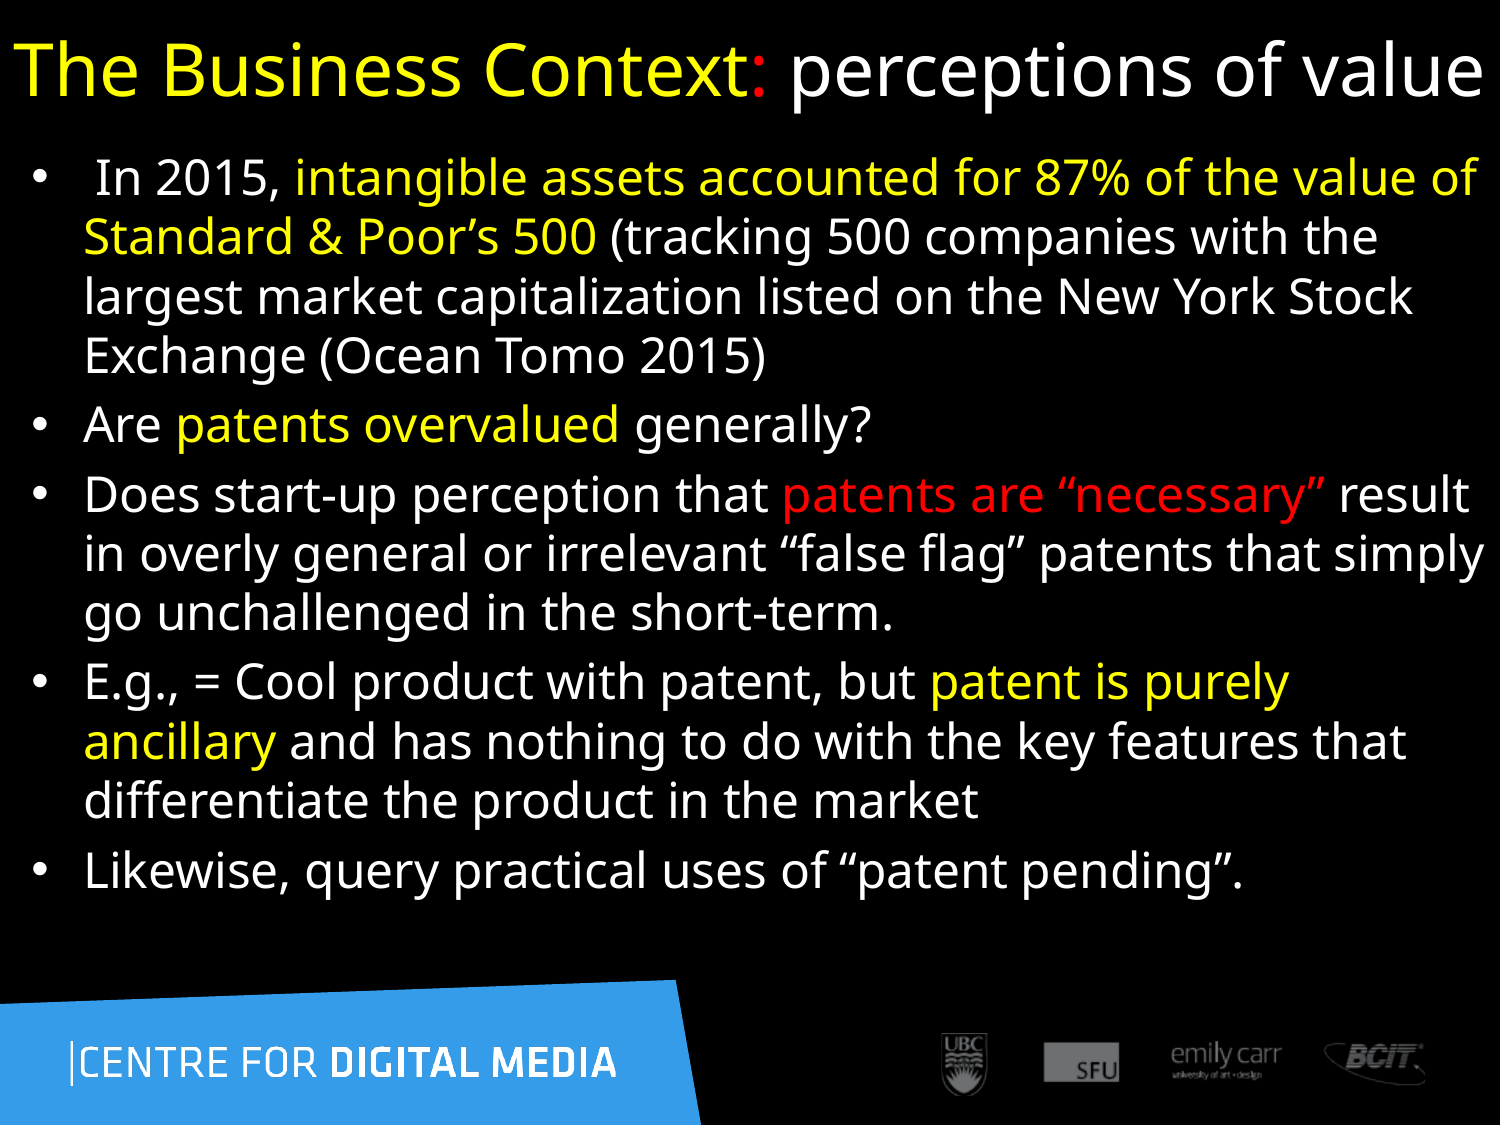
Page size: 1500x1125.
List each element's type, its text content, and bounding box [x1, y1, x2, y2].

title The Business Context: perceptions of value [0, 0, 1500, 134]
list In 2015, intangible assets accounted for 87% of the value of Standard & Poor’s 500 (tracking 500 companies with the largest market capitalization listed on the New York Stock Exchange (Ocean Tomo 2015) Are patents overvalued generally? Does start-up perception that patents are “necessary” result in overly general or irrelevant “false flag” patents that simply go unchallenged in the short-term. E.g., = Cool product with patent, but patent is purely ancillary and has nothing to do with the key features that differentiate the product in the market Likewise, query practical uses of “patent pending”. [18, 133, 1500, 973]
